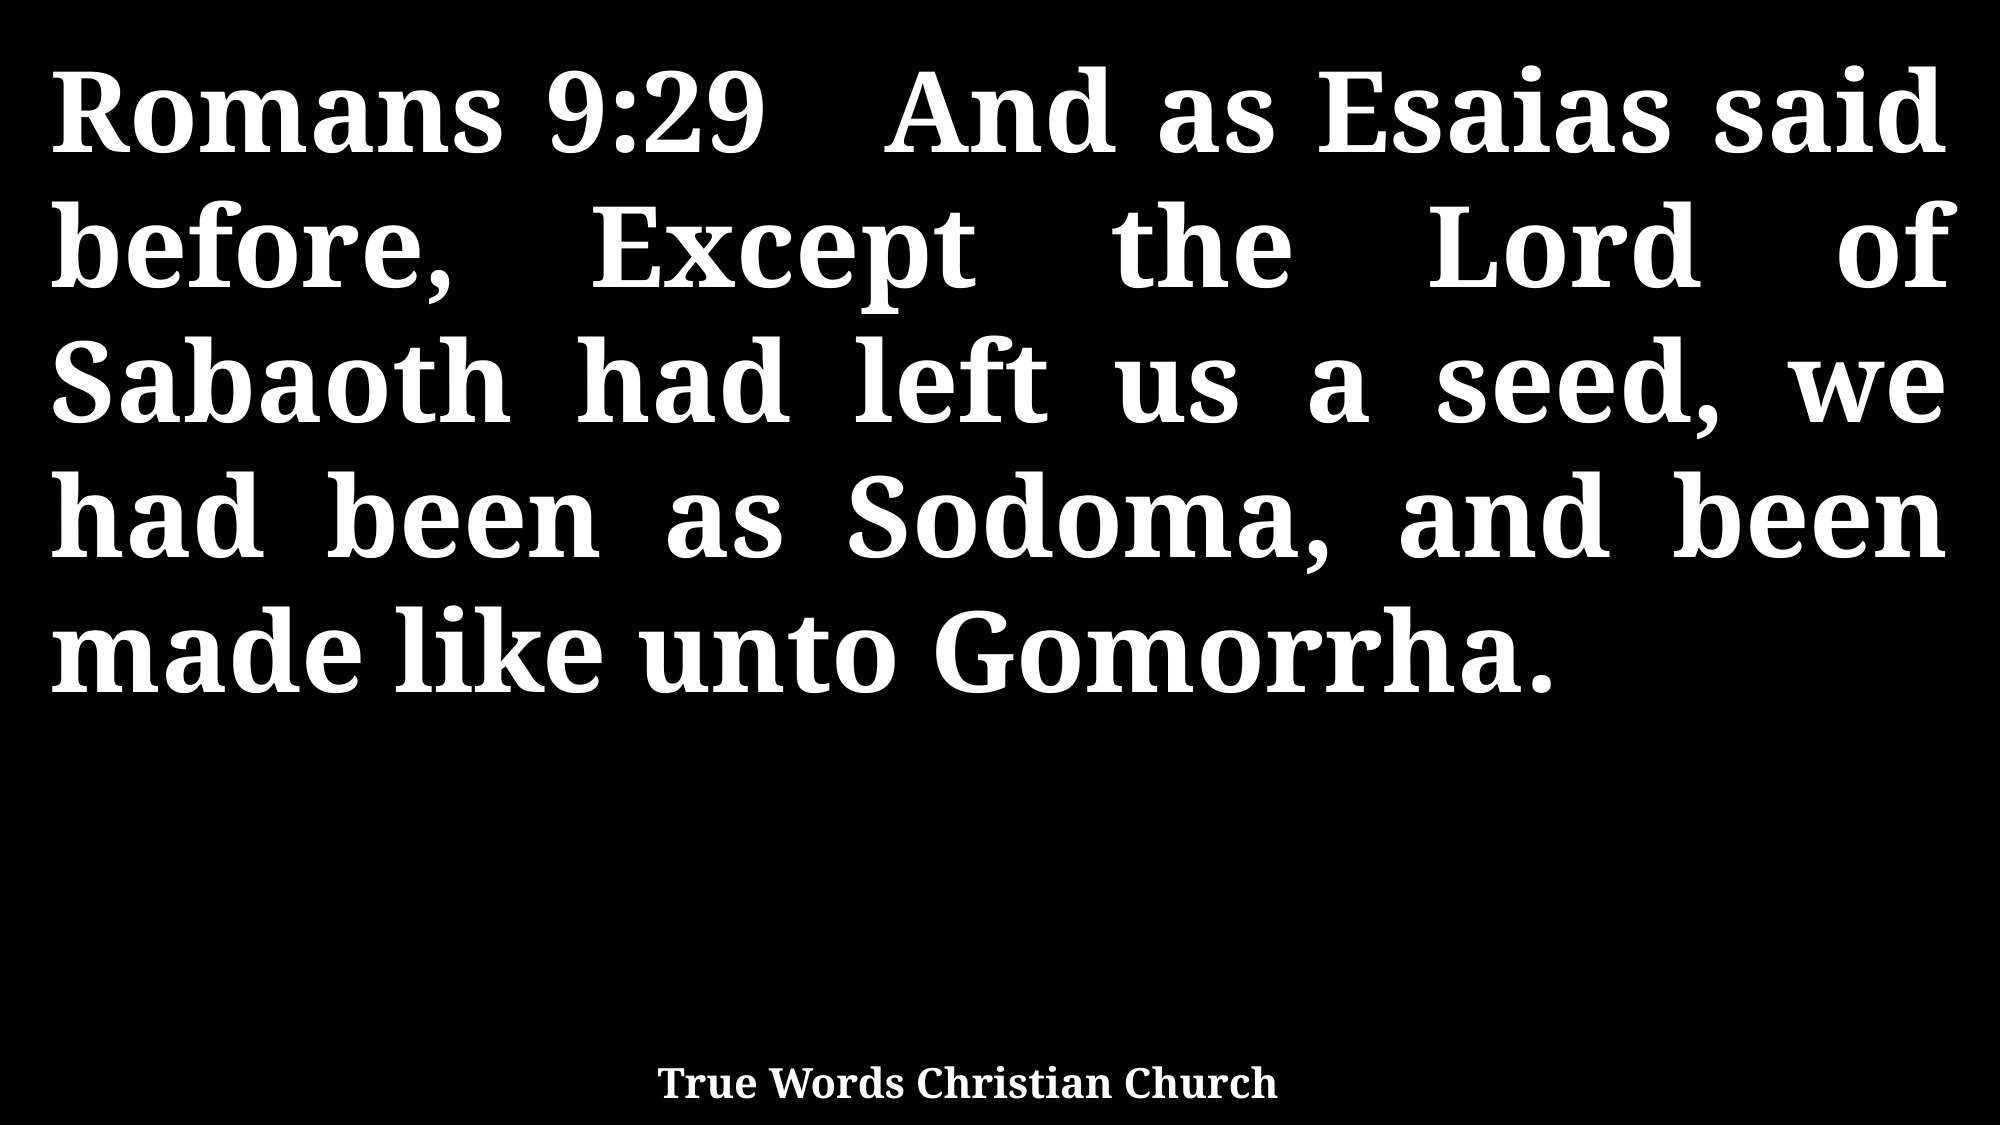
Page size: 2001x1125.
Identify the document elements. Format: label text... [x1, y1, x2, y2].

text_box Romans 9:29 And as Esaias said before, Except the Lord of Sabaoth had left us a seed, we had been as Sodoma, and been made like unto Gomorrha. [35, 32, 1965, 722]
text_box True Words Christian Church [642, 1049, 1294, 1114]
